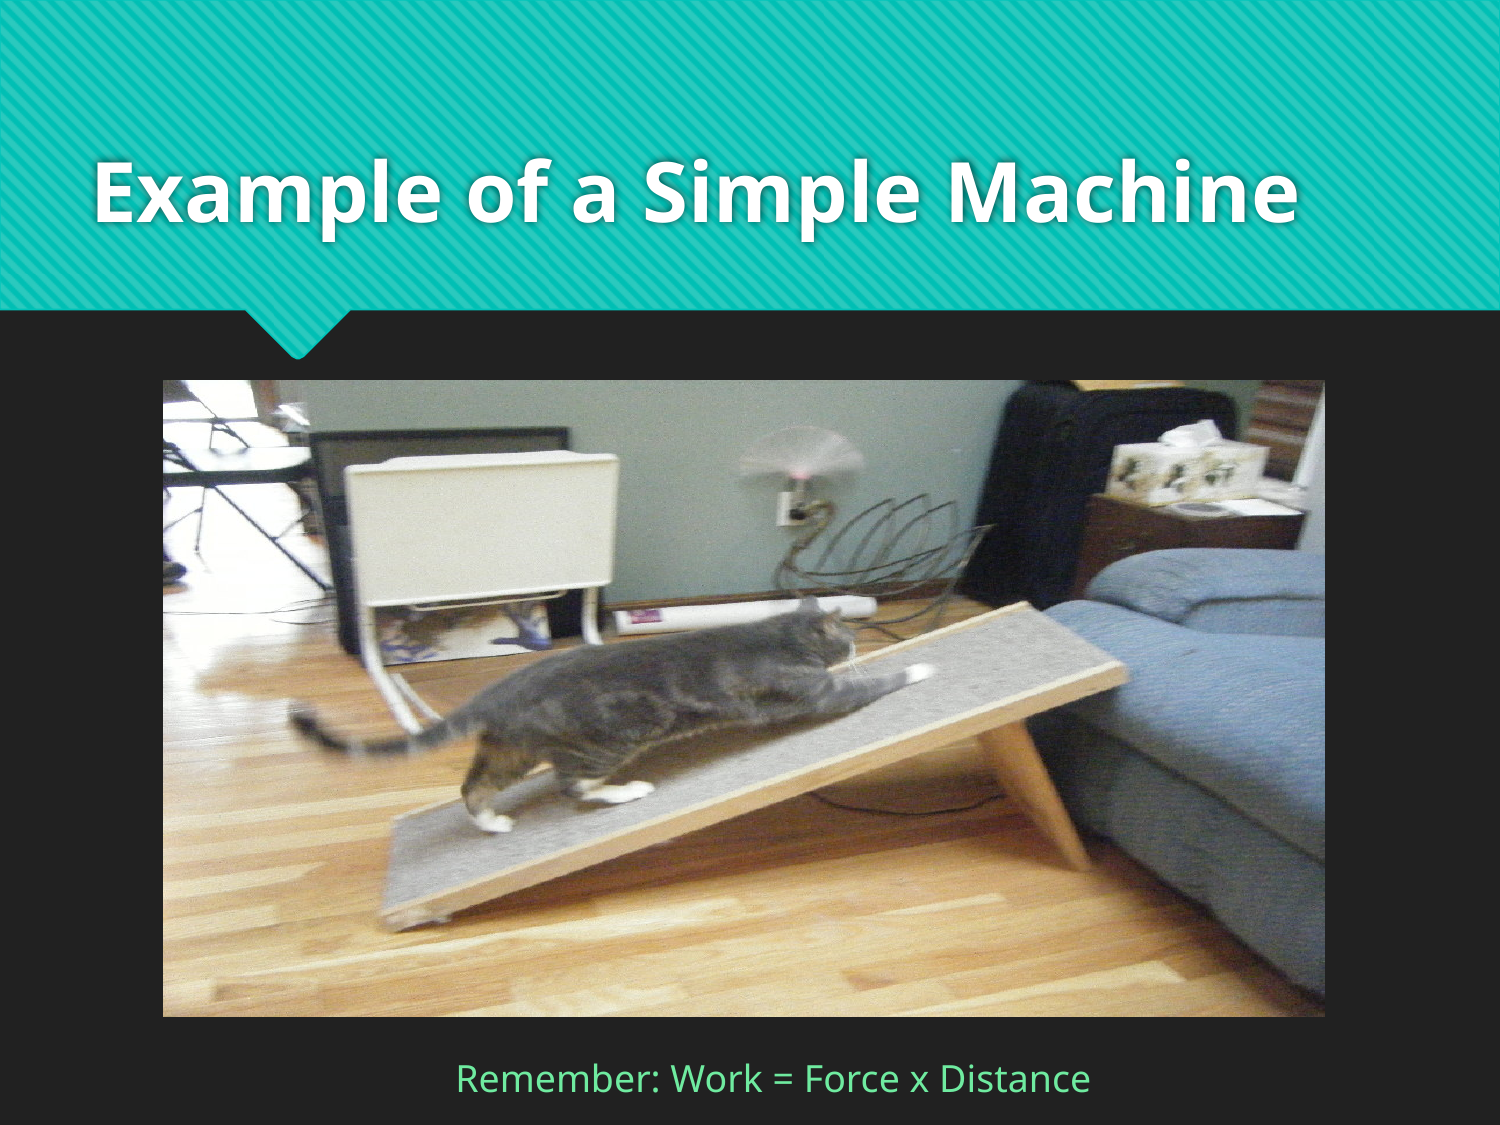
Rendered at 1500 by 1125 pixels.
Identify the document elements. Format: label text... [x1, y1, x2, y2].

text_box Remember: Work = Force x Distance [440, 1047, 1107, 1107]
title Example of a Simple Machine [75, 59, 1430, 247]
picture [163, 379, 1325, 1018]
